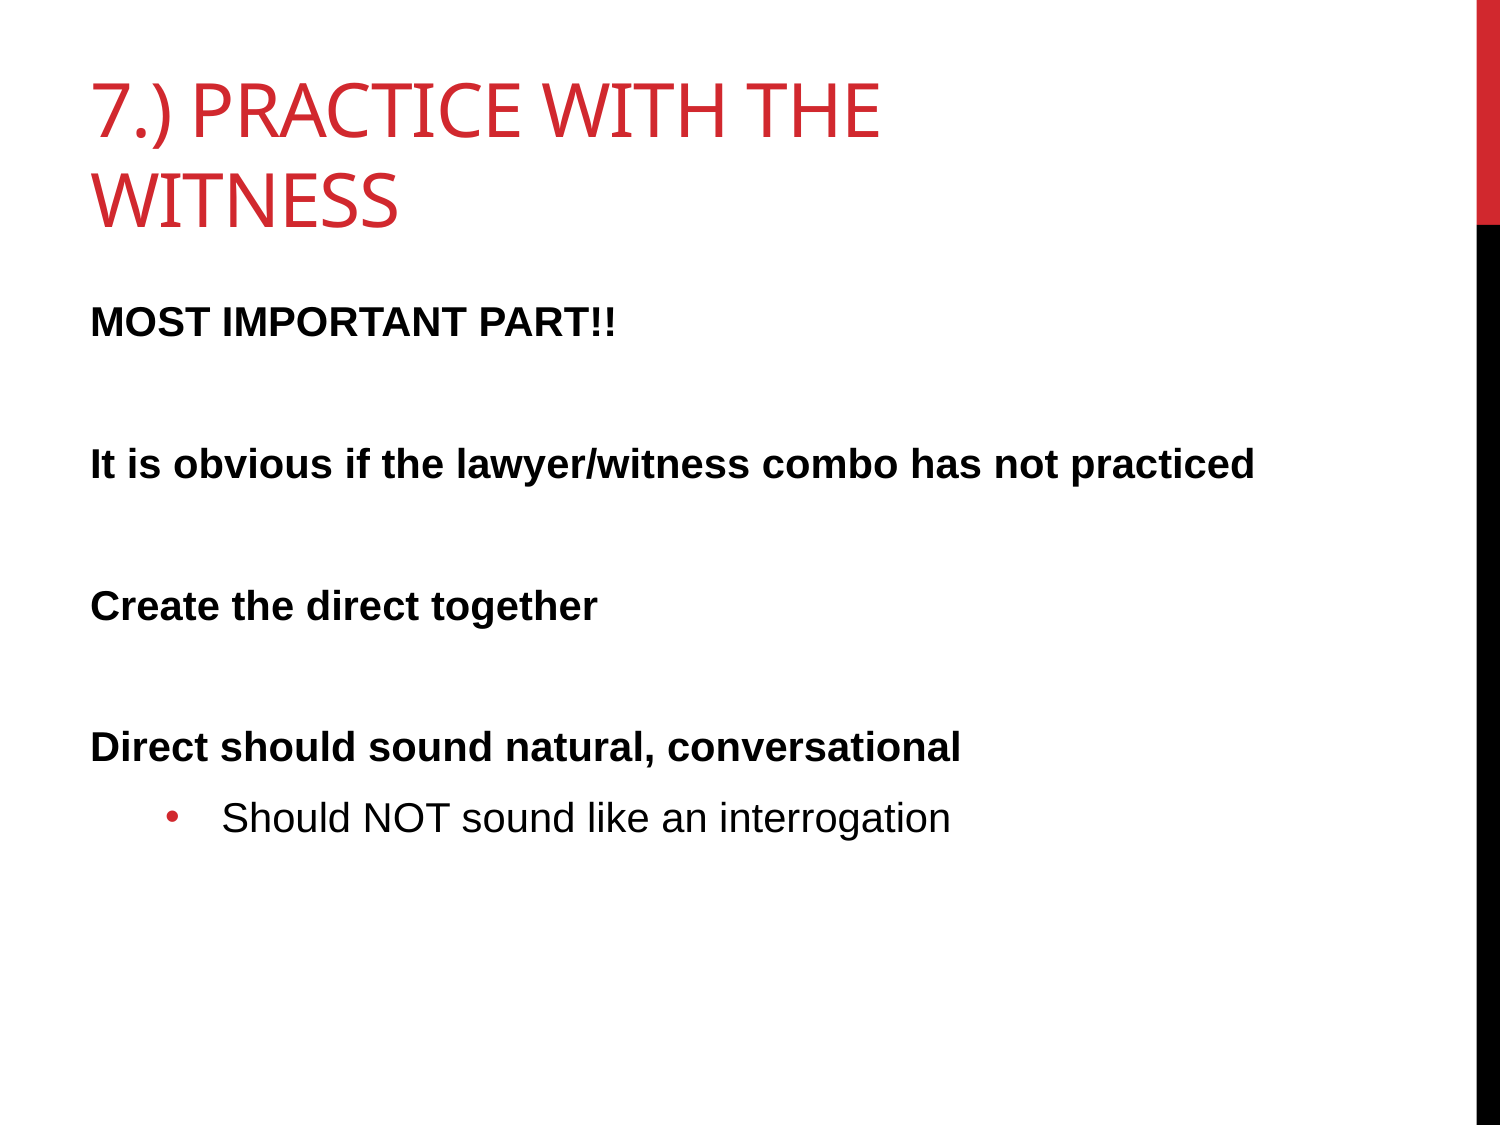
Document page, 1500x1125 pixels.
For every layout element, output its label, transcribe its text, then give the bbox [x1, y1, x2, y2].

title 7.) Practice With the Witness [75, 25, 1025, 250]
list MOST IMPORTANT PART!! It is obvious if the lawyer/witness combo has not practiced Create the direct together Direct should sound natural, conversational Should NOT sound like an interrogation [75, 287, 1325, 1005]
